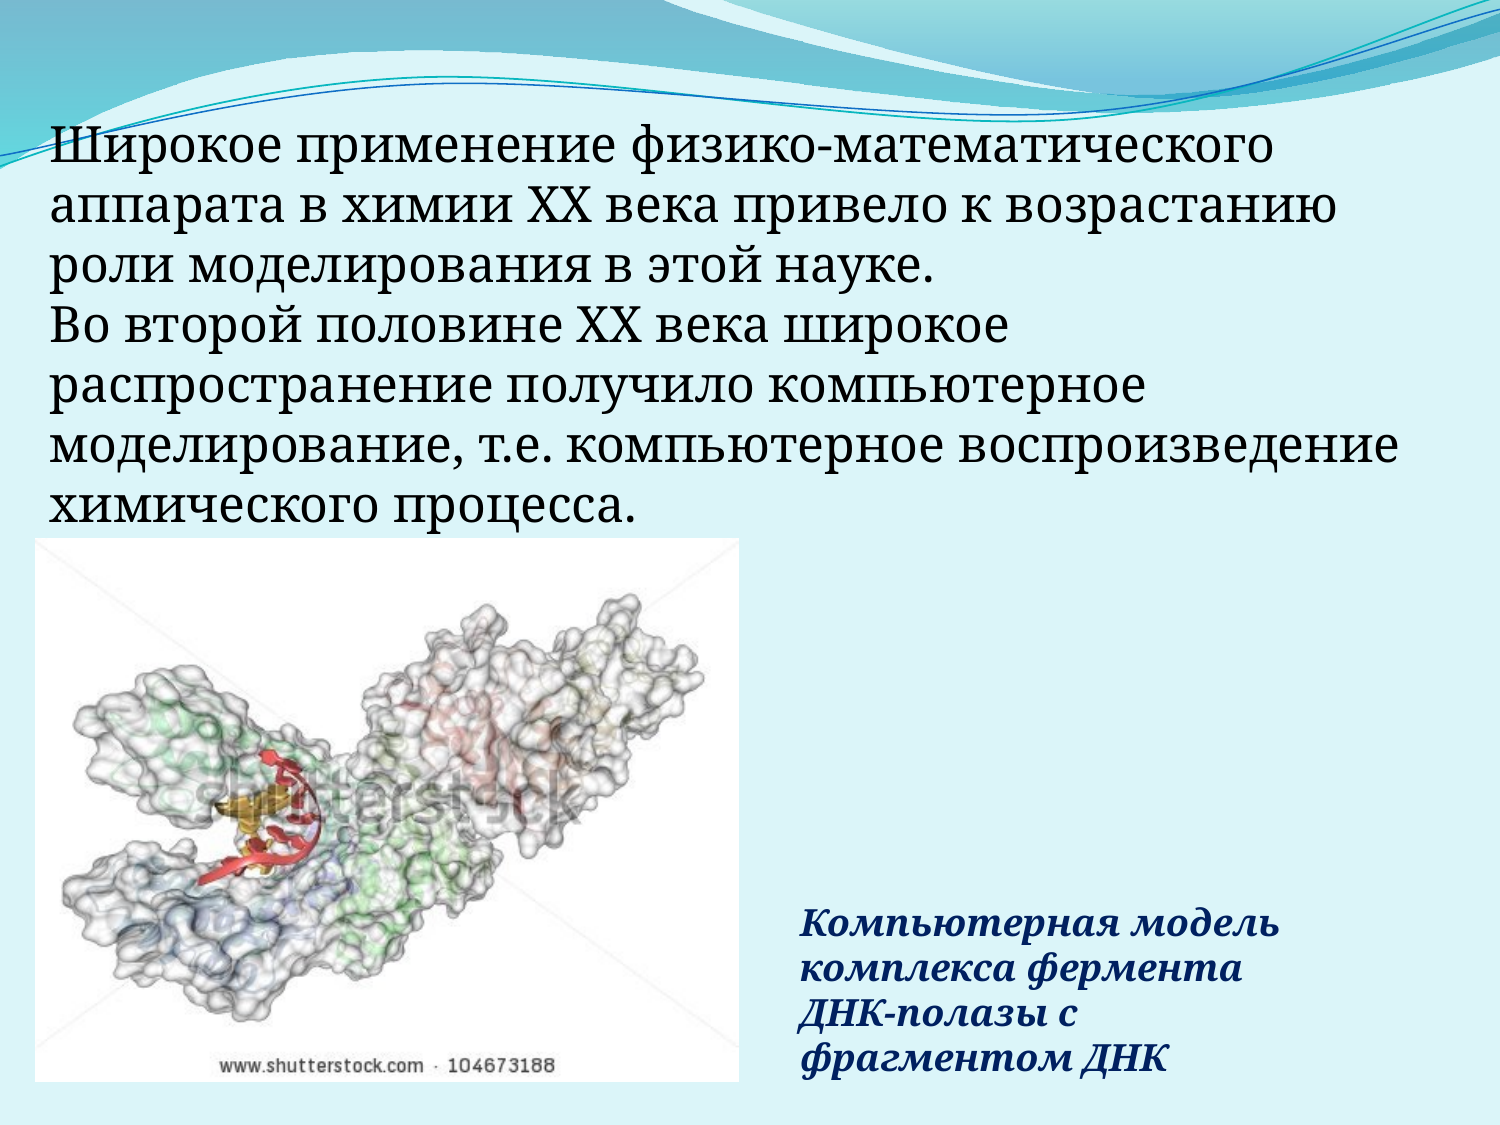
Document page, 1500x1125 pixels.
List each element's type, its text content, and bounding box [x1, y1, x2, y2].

text_box Широкое применение физико-математического аппарата в химии ХХ века привело к возрастанию роли моделирования в этой науке. Во второй половине ХХ века широкое распространение получило компьютерное моделирование, т.е. компьютерное воспроизведение химического процесса. [35, 105, 1459, 541]
text_box Компьютерная модель комплекса фермента ДНК-полазы с фрагментом ДНК [785, 891, 1336, 1087]
picture [34, 538, 739, 1082]
